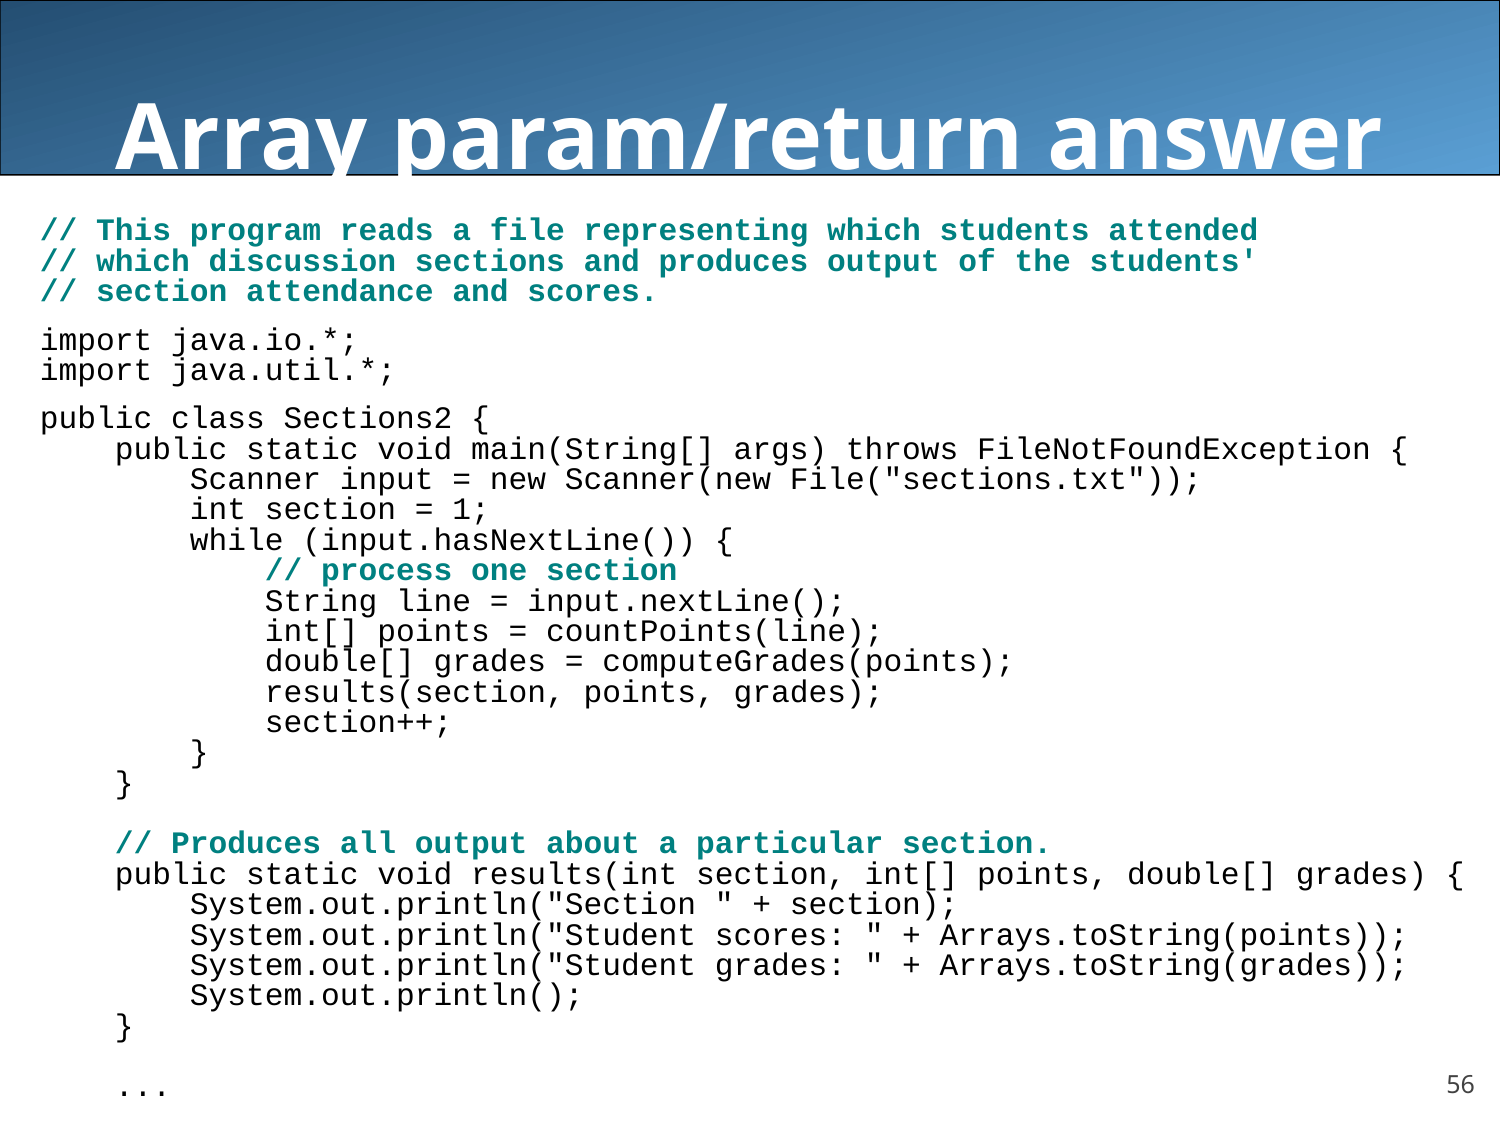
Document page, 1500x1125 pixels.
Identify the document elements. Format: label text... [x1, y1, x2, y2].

list // This program reads a file representing which students attended // which discussion sections and produces output of the students' // section attendance and scores. import java.io.*; import java.util.*; public class Sections2 { public static void main(String[] args) throws FileNotFoundException { Scanner input = new Scanner(new File("sections.txt")); int section = 1; while (input.hasNextLine()) { // process one section String line = input.nextLine(); int[] points = countPoints(line); double[] grades = computeGrades(points); results(section, points, grades); section++; } } // Produces all output about a particular section. public static void results(int section, int[] points, double[] grades) { System.out.println("Section " + section); System.out.println("Student scores: " + Arrays.toString(points)); System.out.println("Student grades: " + Arrays.toString(grades)); System.out.println(); } ... [24, 212, 1500, 1063]
title Array param/return answer [75, 0, 1425, 188]
